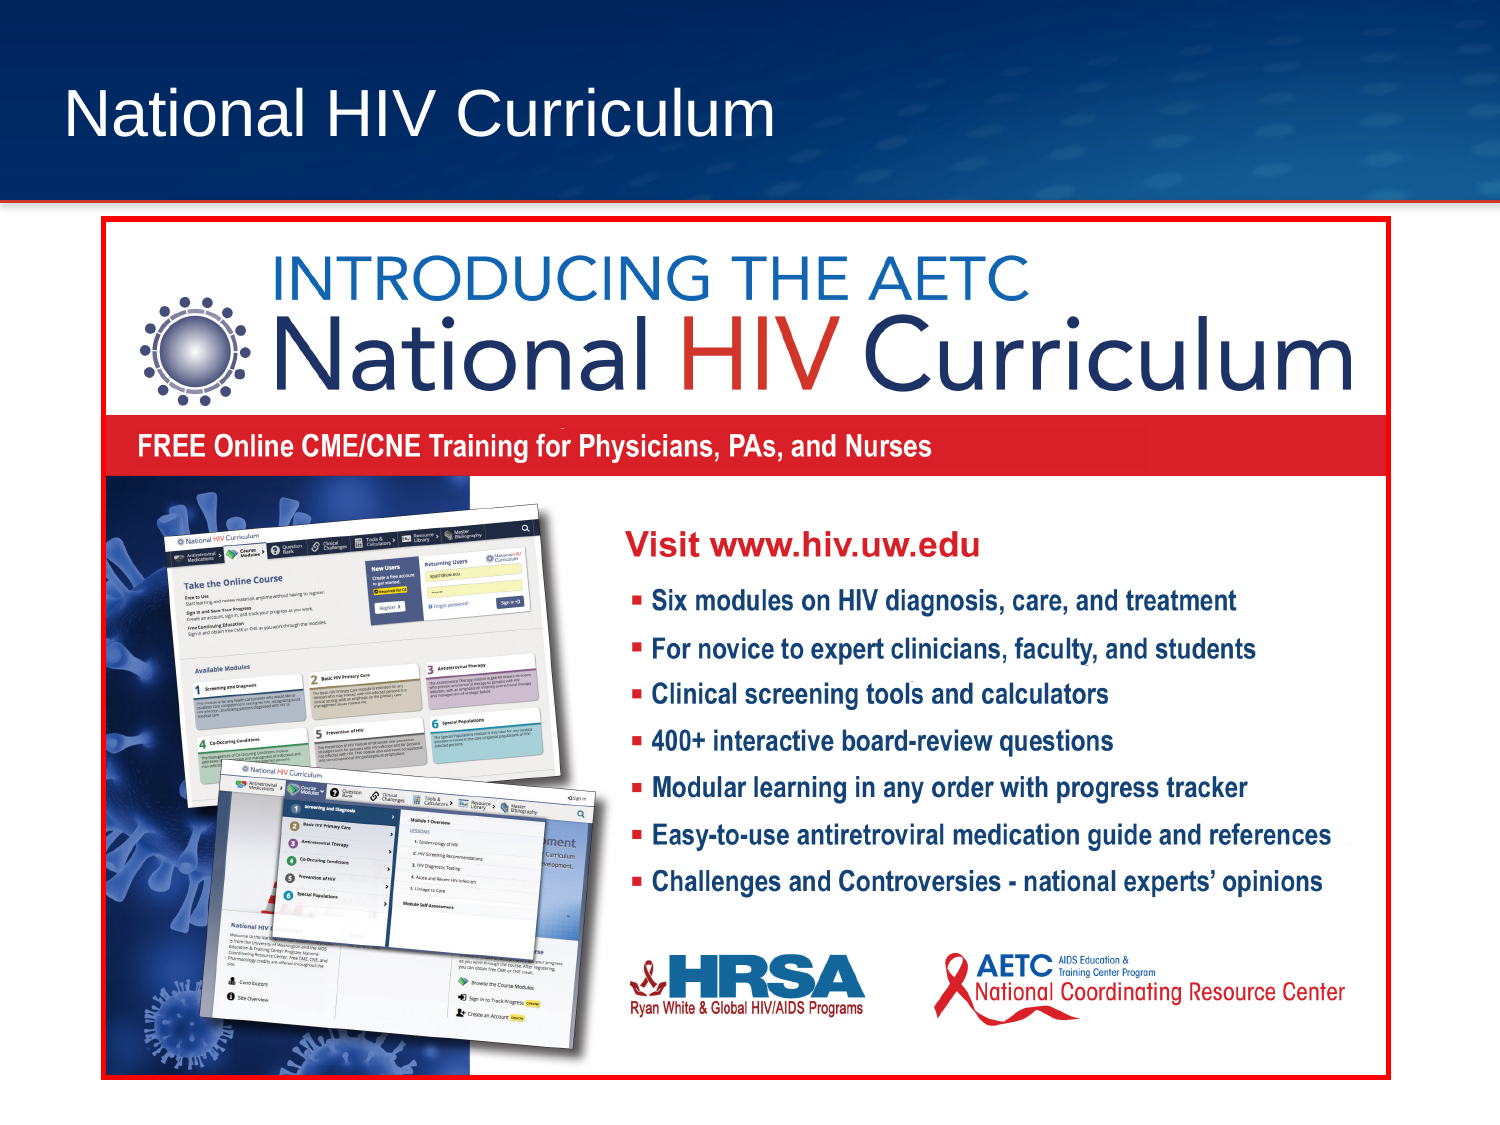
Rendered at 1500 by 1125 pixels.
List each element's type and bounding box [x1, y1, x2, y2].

picture [106, 222, 1386, 1075]
picture [0, 0, 1500, 200]
